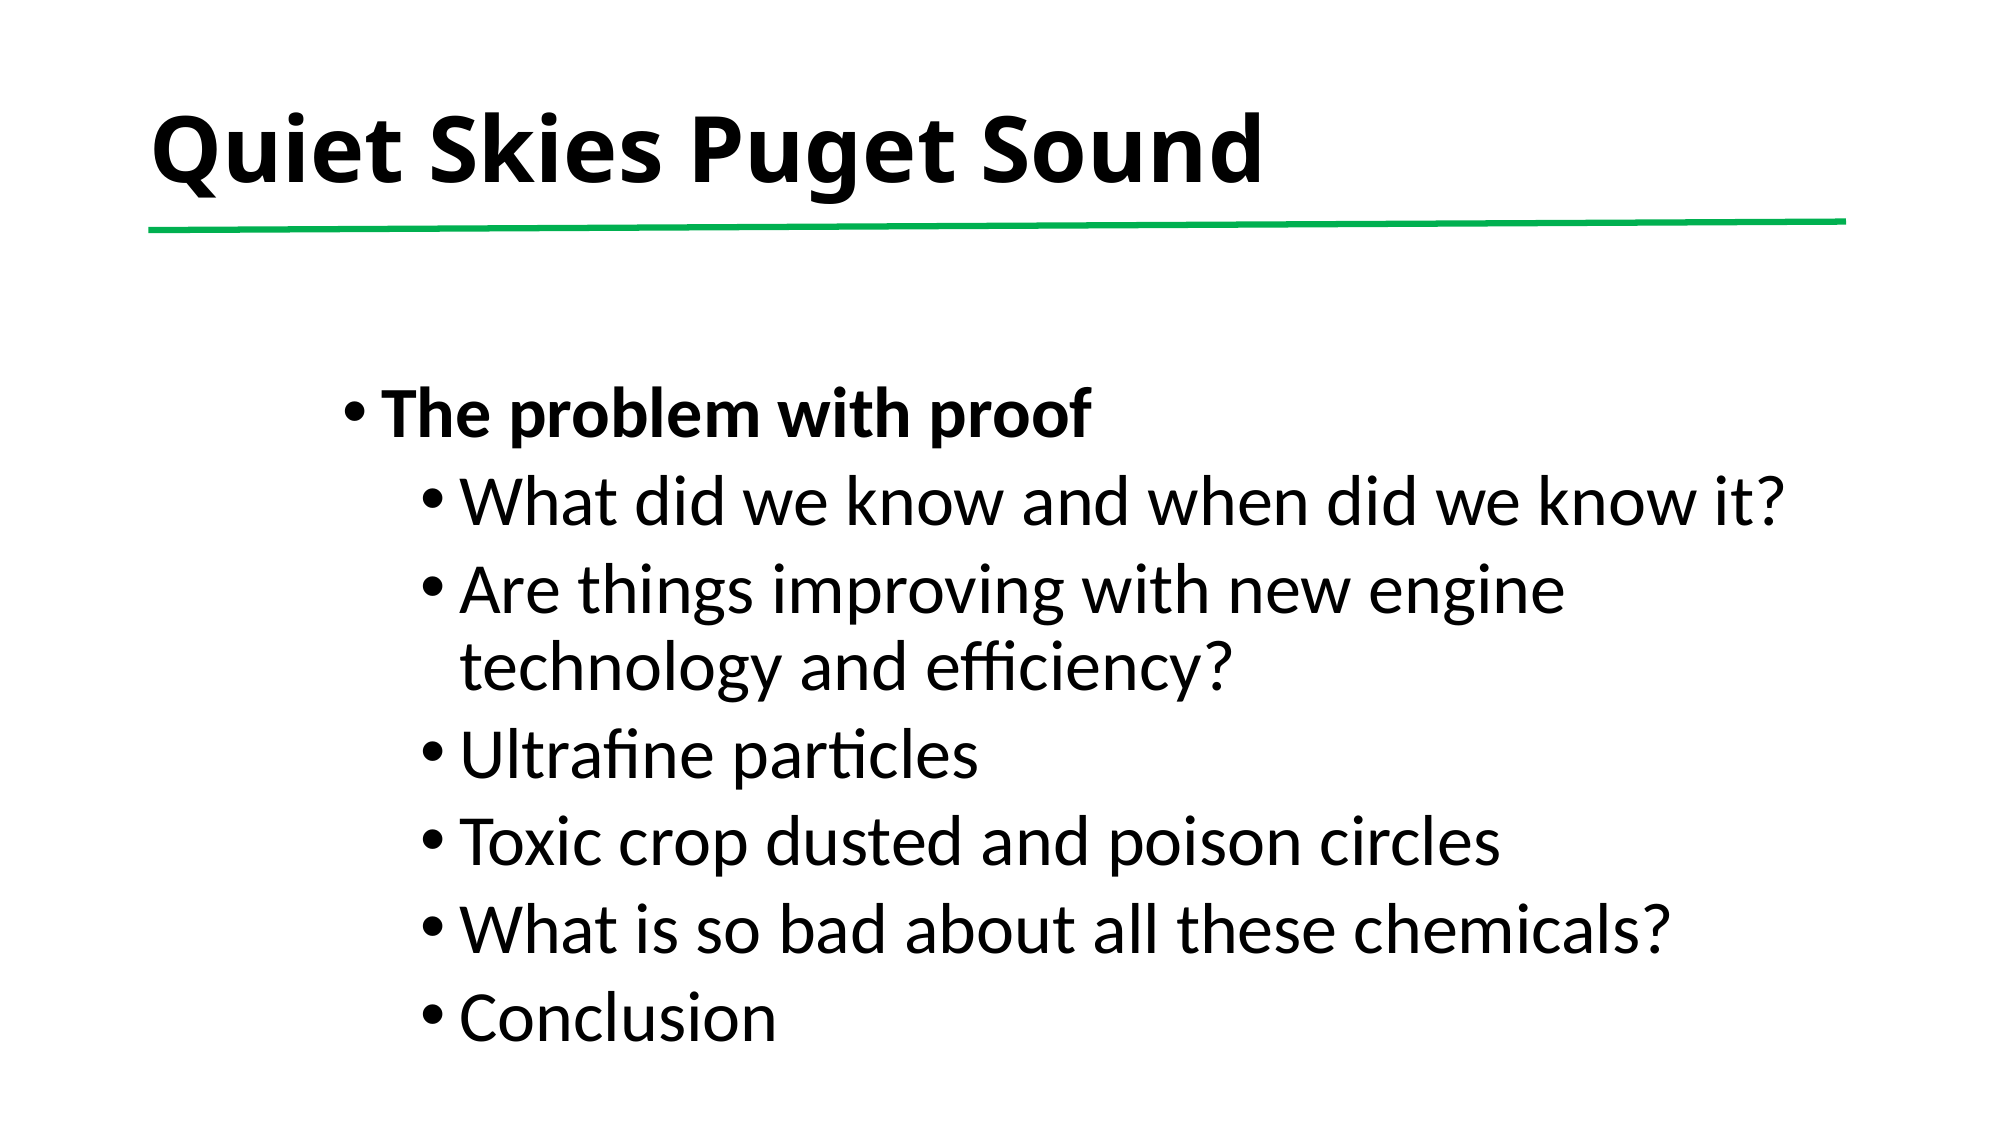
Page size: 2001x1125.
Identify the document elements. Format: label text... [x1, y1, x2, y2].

title Quiet Skies Puget Sound [134, 44, 1860, 262]
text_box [148, 221, 1846, 230]
list The problem with proof What did we know and when did we know it? Are things improving with new engine technology and efficiency? Ultrafine particles Toxic crop dusted and poison circles What is so bad about all these chemicals? Conclusion [327, 261, 1805, 1075]
